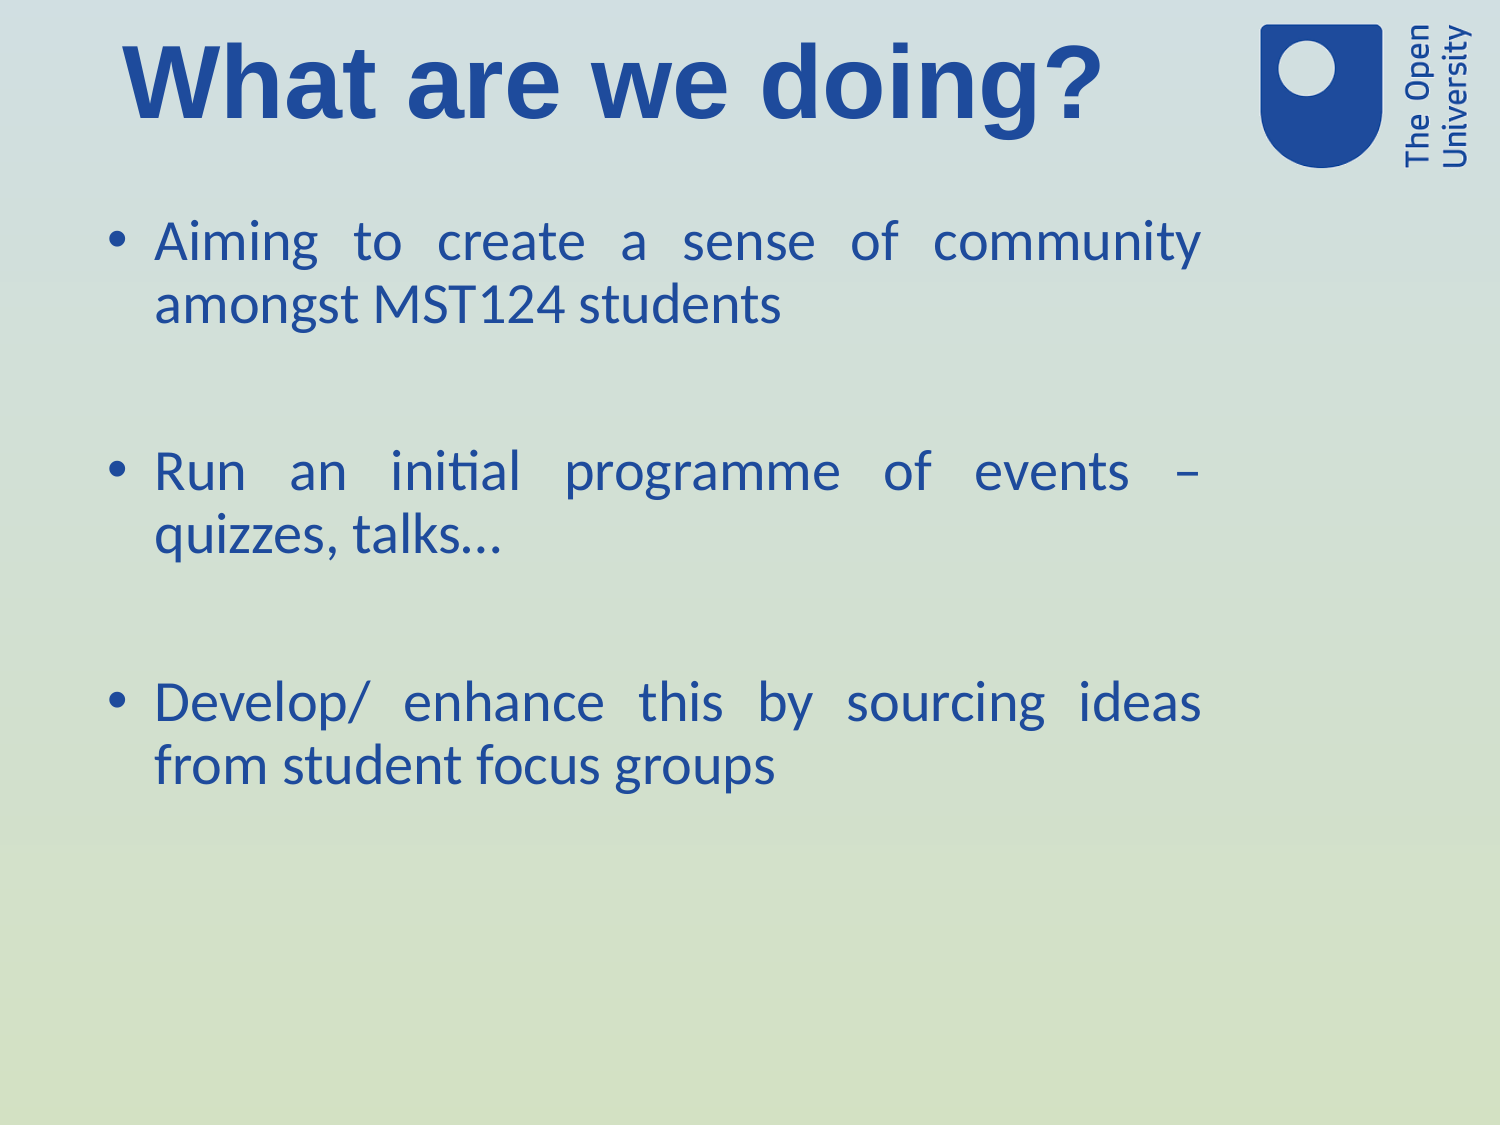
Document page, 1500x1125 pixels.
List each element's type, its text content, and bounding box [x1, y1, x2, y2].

title What are we doing? [0, 0, 1213, 149]
subtitle Aiming to create a sense of community amongst MST124 students Run an initial programme of events – quizzes, talks… Develop/ enhance this by sourcing ideas from student focus groups [92, 202, 1218, 475]
picture [1213, 0, 1500, 192]
